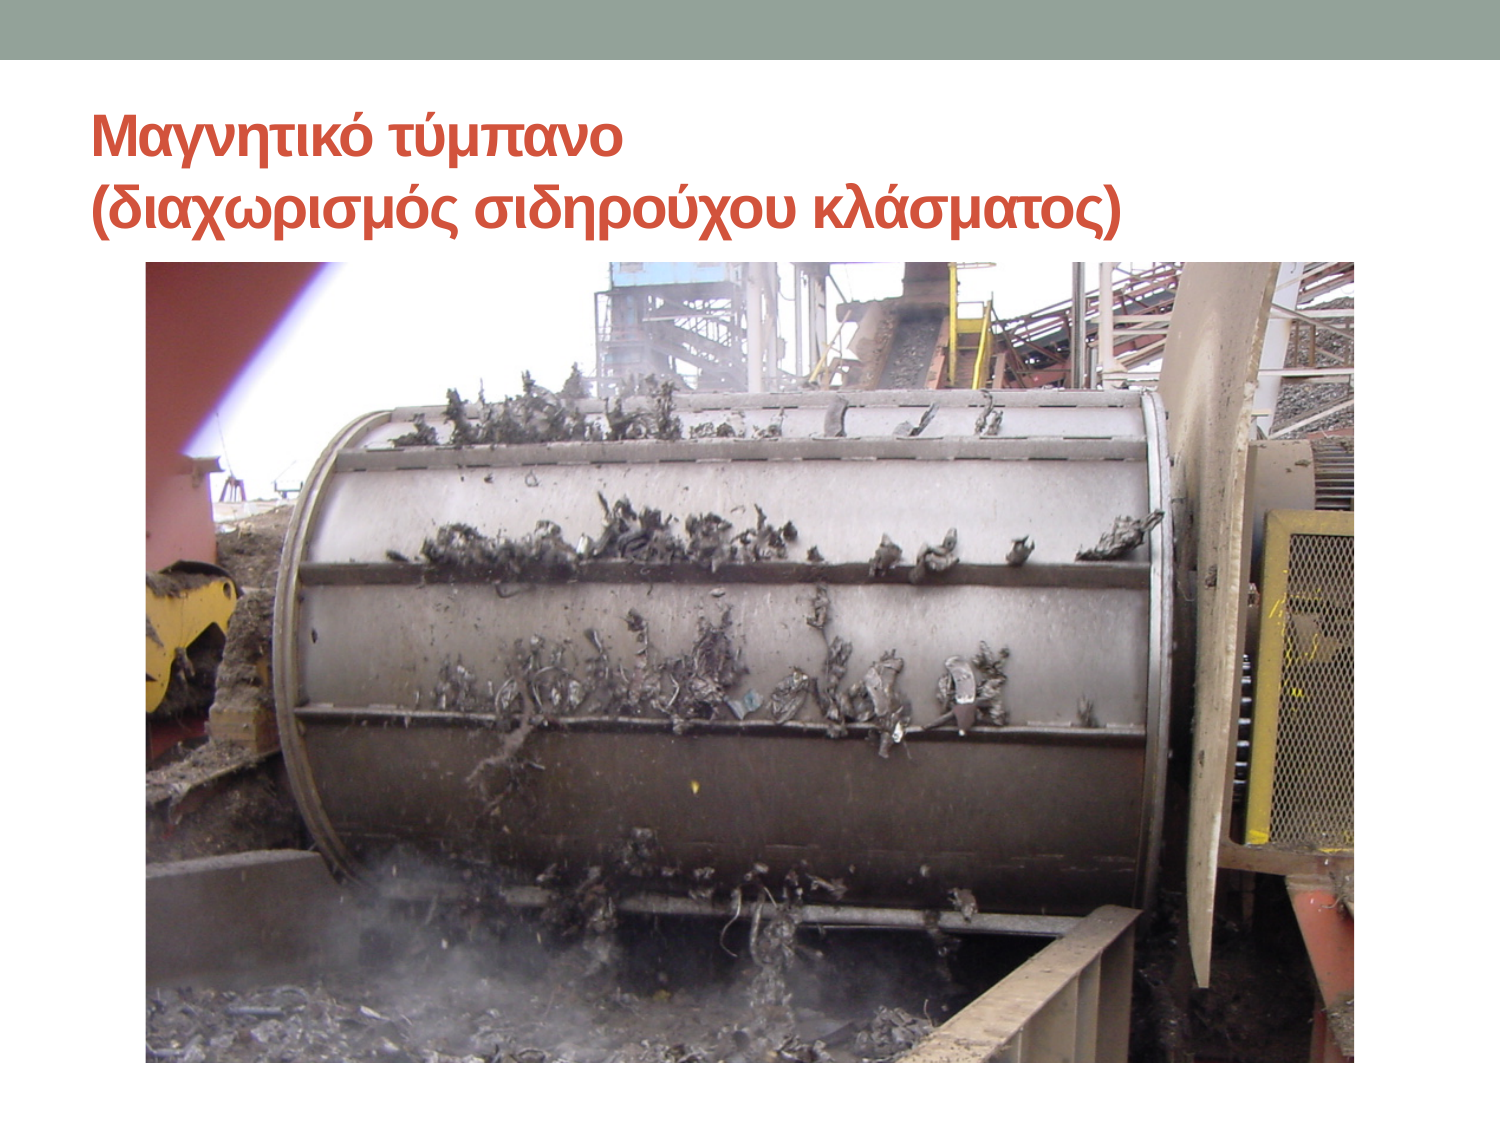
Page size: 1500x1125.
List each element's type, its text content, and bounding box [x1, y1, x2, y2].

title Μαγνητικό τύμπανο (διαχωρισμός σιδηρούχου κλάσματος) [75, 87, 1425, 250]
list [145, 262, 1355, 1063]
